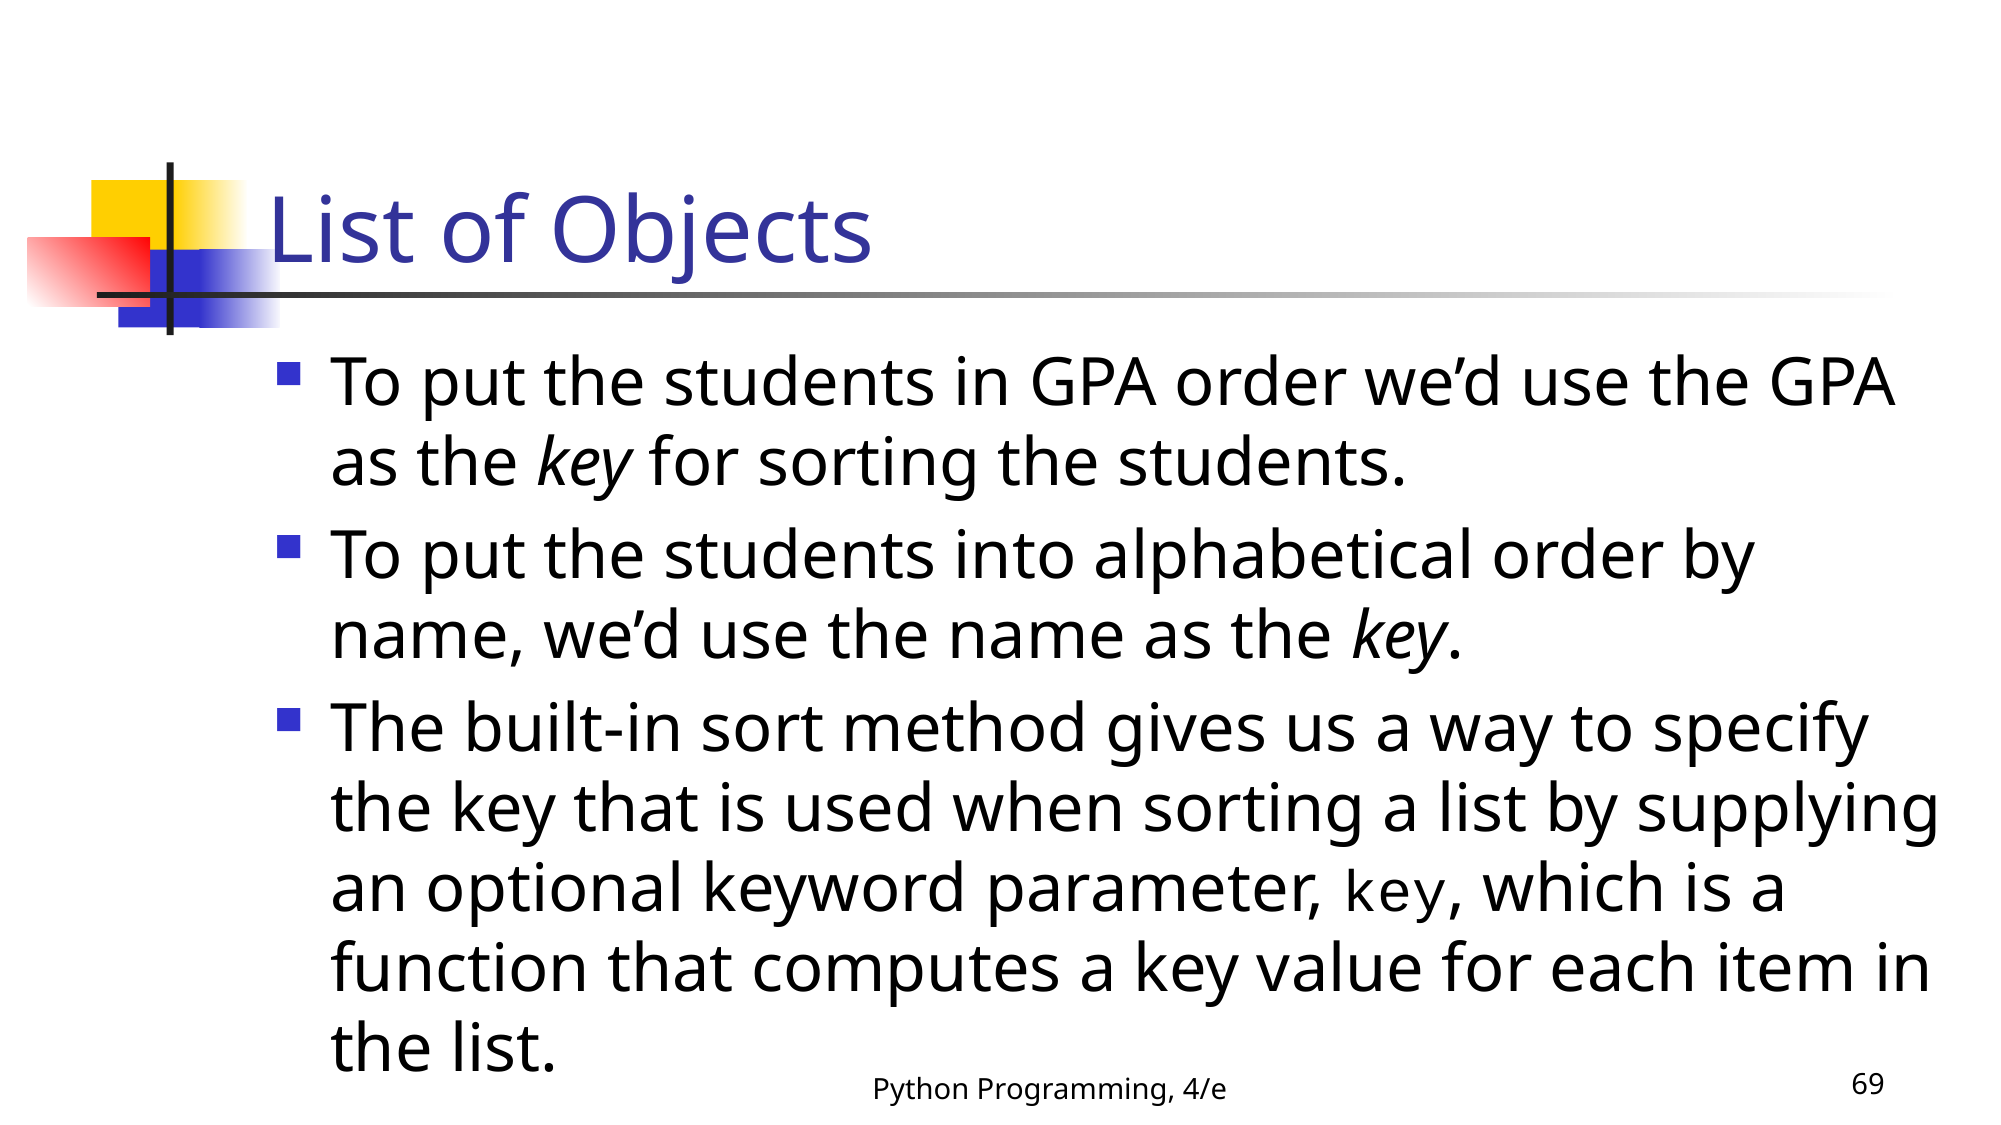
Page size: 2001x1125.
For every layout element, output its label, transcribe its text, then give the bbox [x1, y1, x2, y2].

slide_number 69 [1483, 1037, 1901, 1113]
title List of Objects [251, 101, 1957, 289]
list To put the students in GPA order we’d use the GPA as the key for sorting the students. To put the students into alphabetical order by name, we’d use the name as the key. The built-in sort method gives us a way to specify the key that is used when sorting a list by supplying an optional keyword parameter, key, which is a function that computes a key value for each item in the list. [258, 331, 1959, 1006]
footer Python Programming, 4/e [733, 1037, 1367, 1113]
